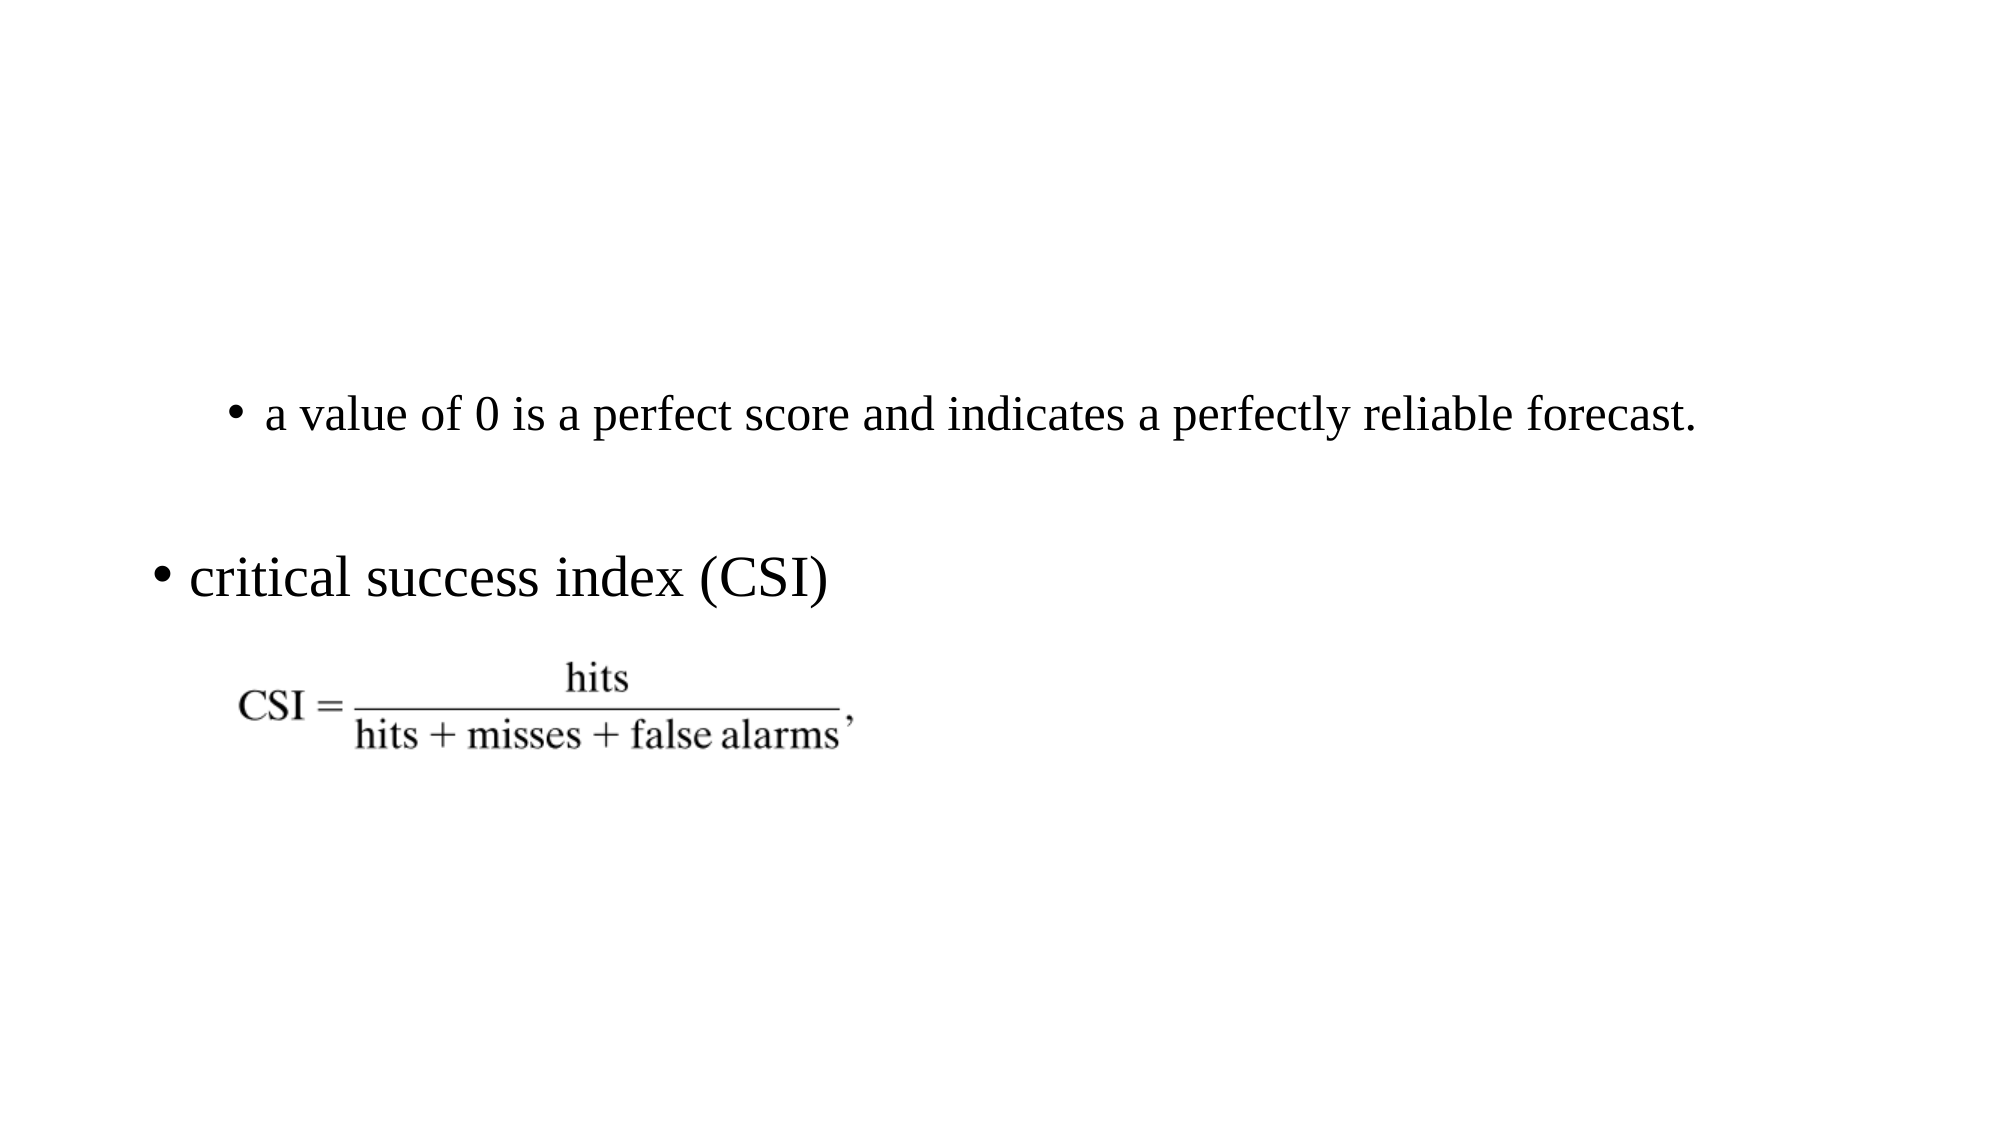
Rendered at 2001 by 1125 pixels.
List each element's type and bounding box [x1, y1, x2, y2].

picture [209, 632, 873, 766]
